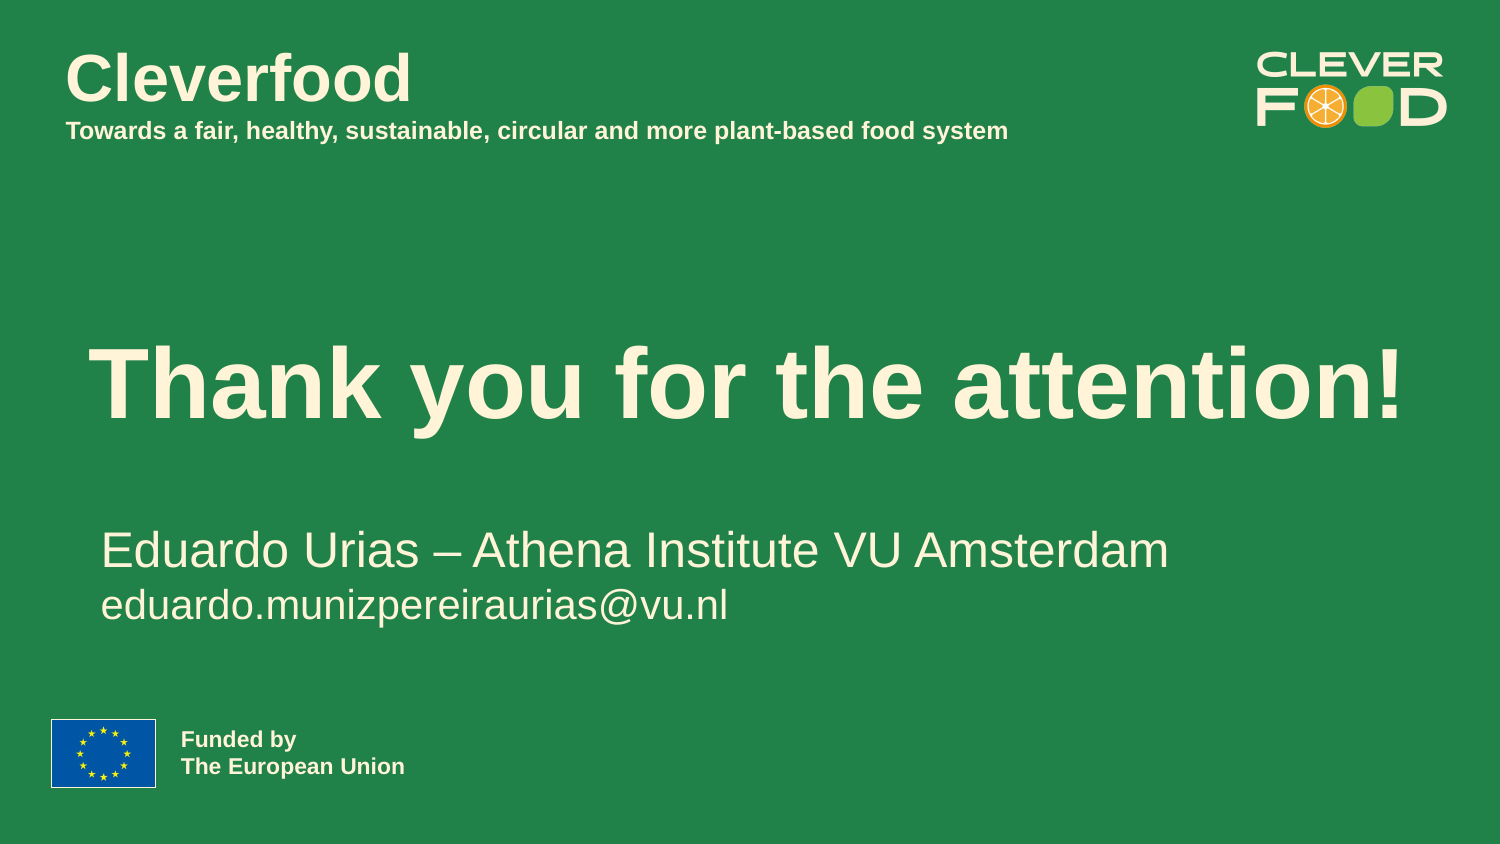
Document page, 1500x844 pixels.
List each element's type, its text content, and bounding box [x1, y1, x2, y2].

picture [52, 720, 155, 787]
text_box Thank you for the attention! [88, 255, 1486, 517]
subtitle Eduardo Urias – Athena Institute VU Amsterdam eduardo.munizpereiraurias@vu.nl [88, 517, 1487, 648]
picture [1255, 51, 1449, 129]
